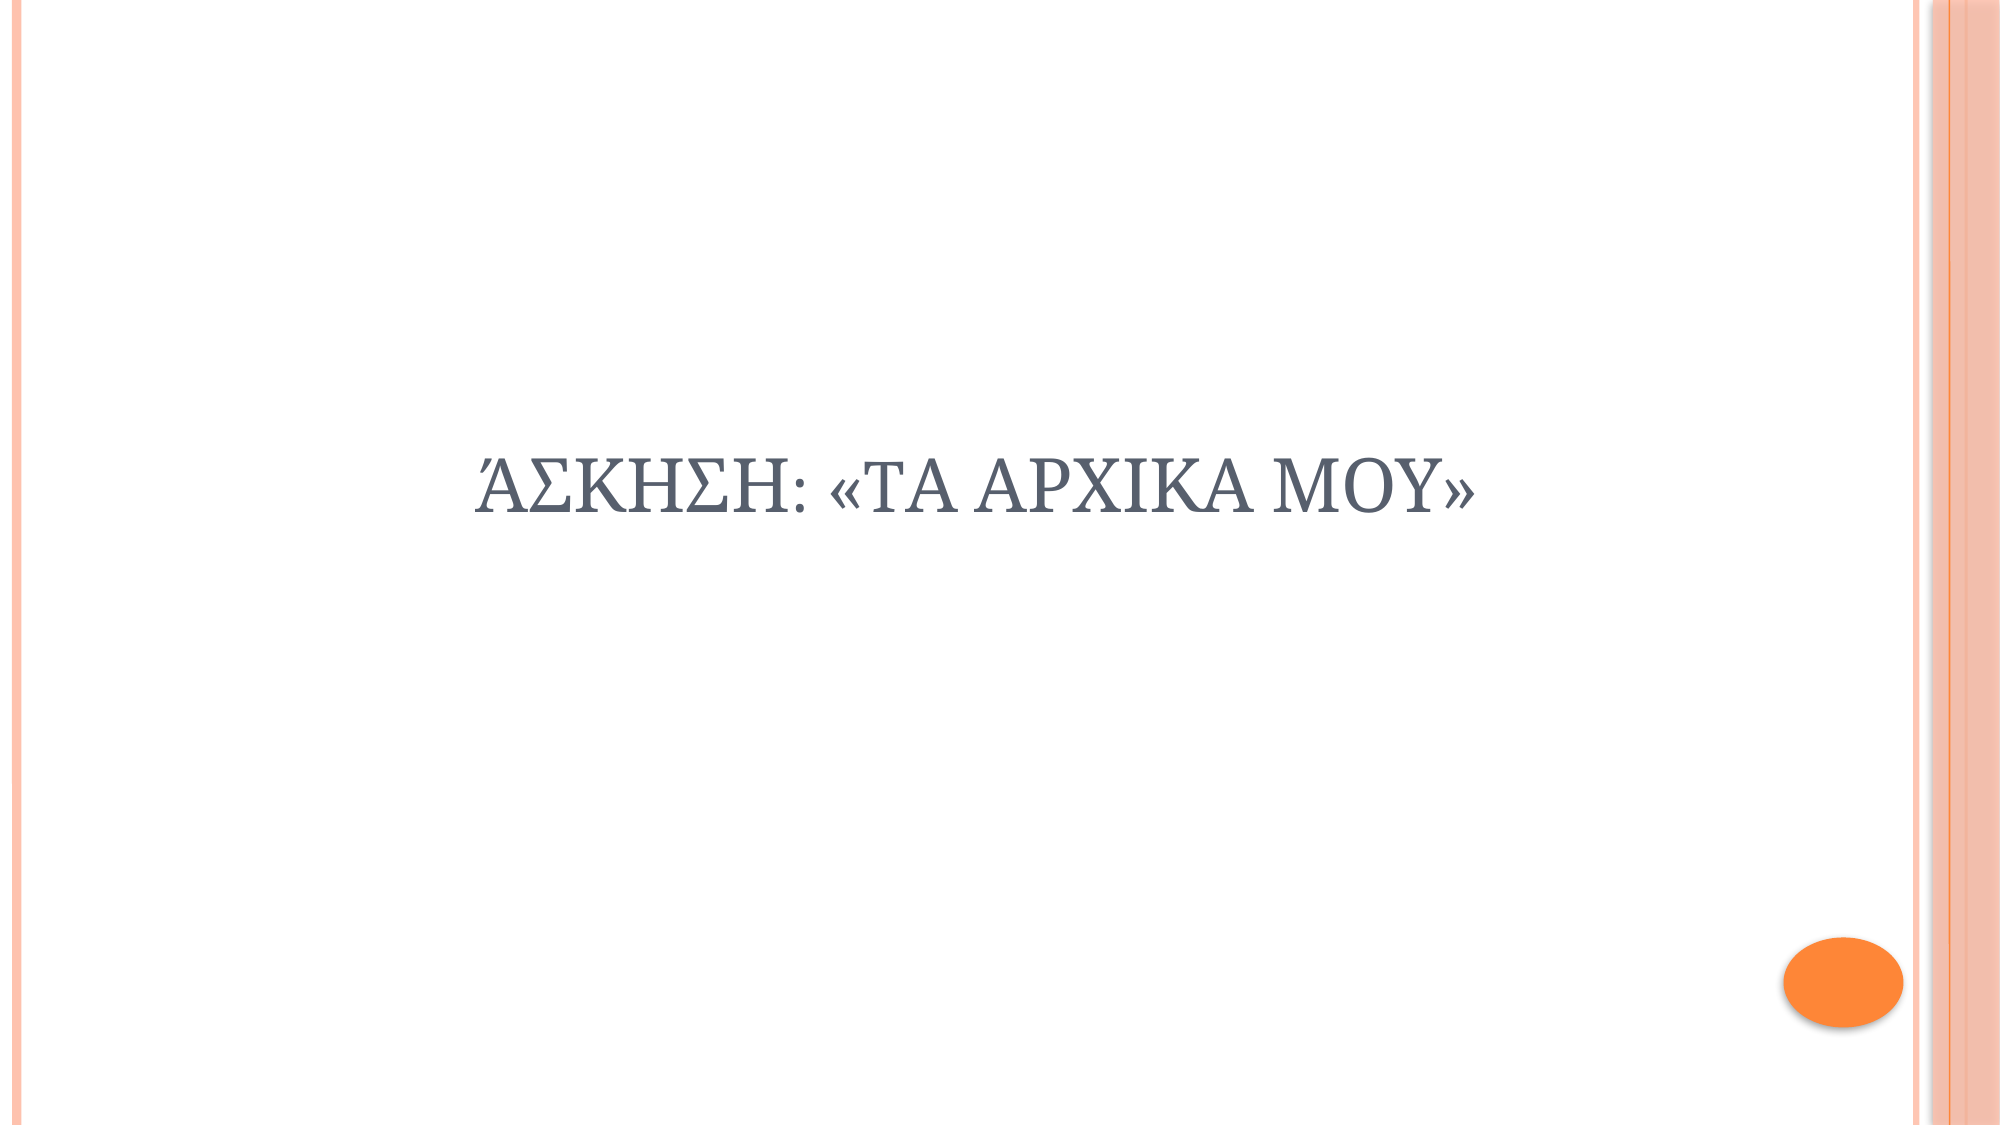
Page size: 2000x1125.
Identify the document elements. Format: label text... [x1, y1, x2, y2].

title Άσκηση: «tα αρχικα μου» [460, 316, 1722, 715]
